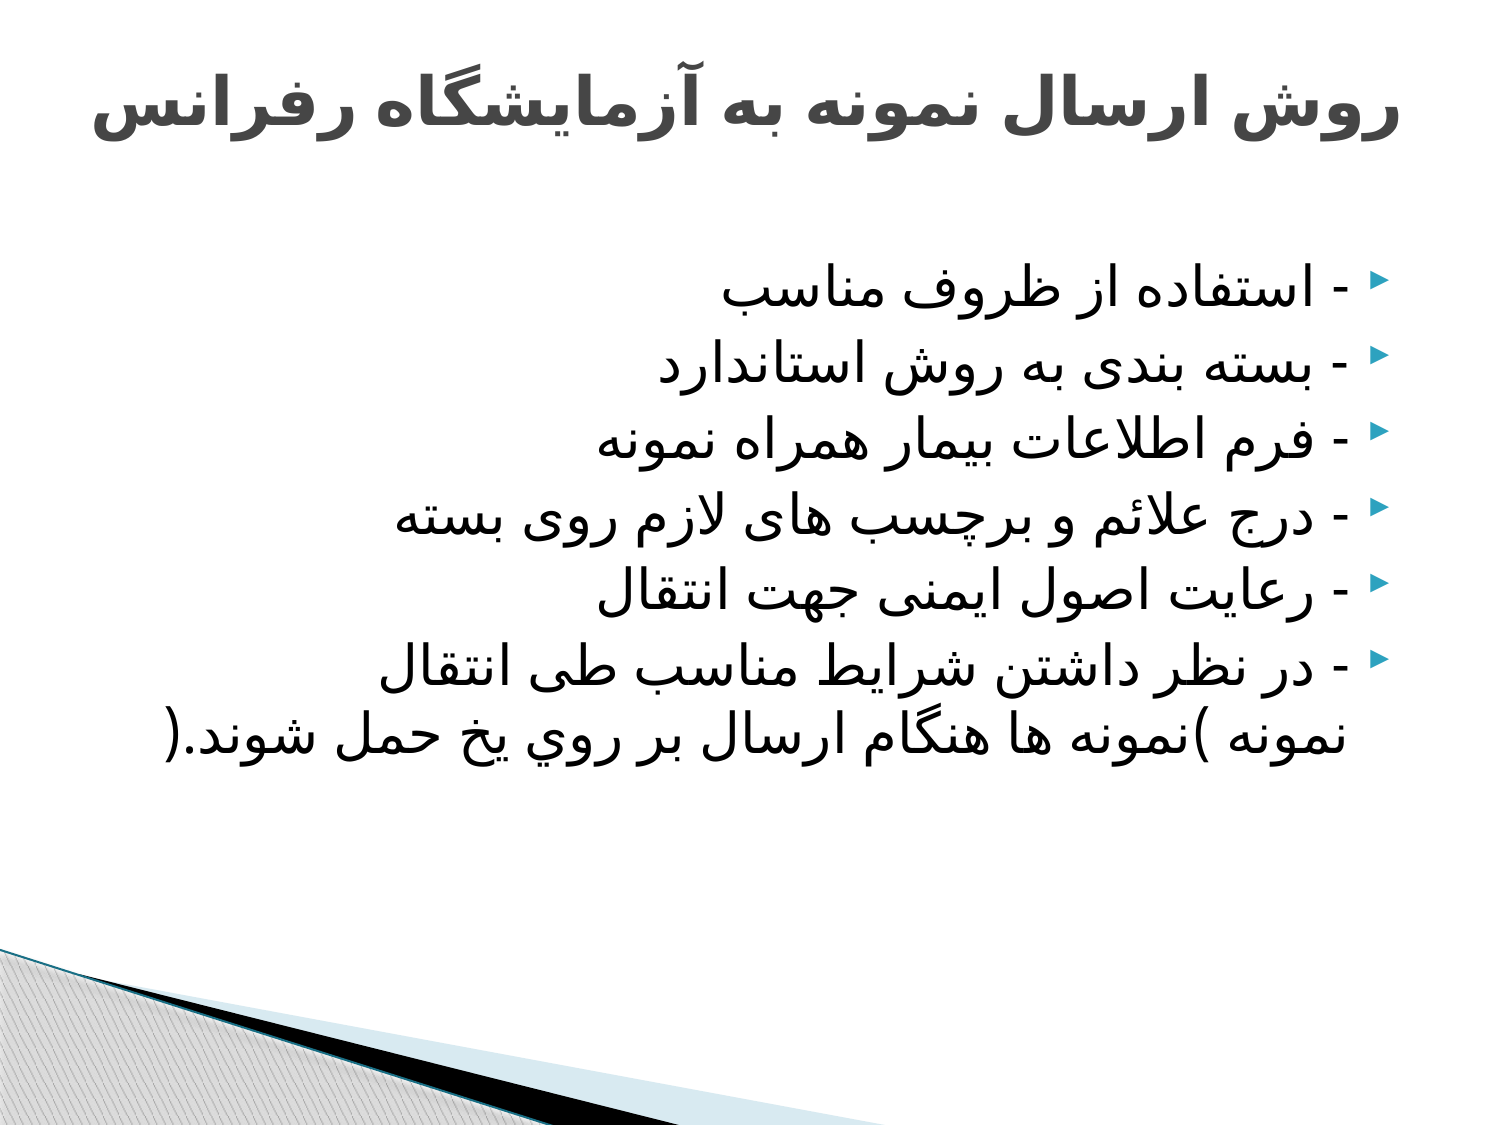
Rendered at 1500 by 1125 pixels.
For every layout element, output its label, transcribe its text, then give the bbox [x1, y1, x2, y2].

title روش ارسال نمونه به آزمایشگاه رفرانس [75, 45, 1425, 233]
list - استفاده از ظروف مناسب - بسته بندی به روش استاندارد - فرم اطلاعات بیمار همراه نمونه - درج علائم و برچسب های لازم روی بسته - رعایت اصول ایمنی جهت انتقال - در نظر داشتن شرایط مناسب طی انتقال نمونه )نمونه ها هنگام ارسال بر روي یخ حمل شوند.( [75, 243, 1425, 986]
